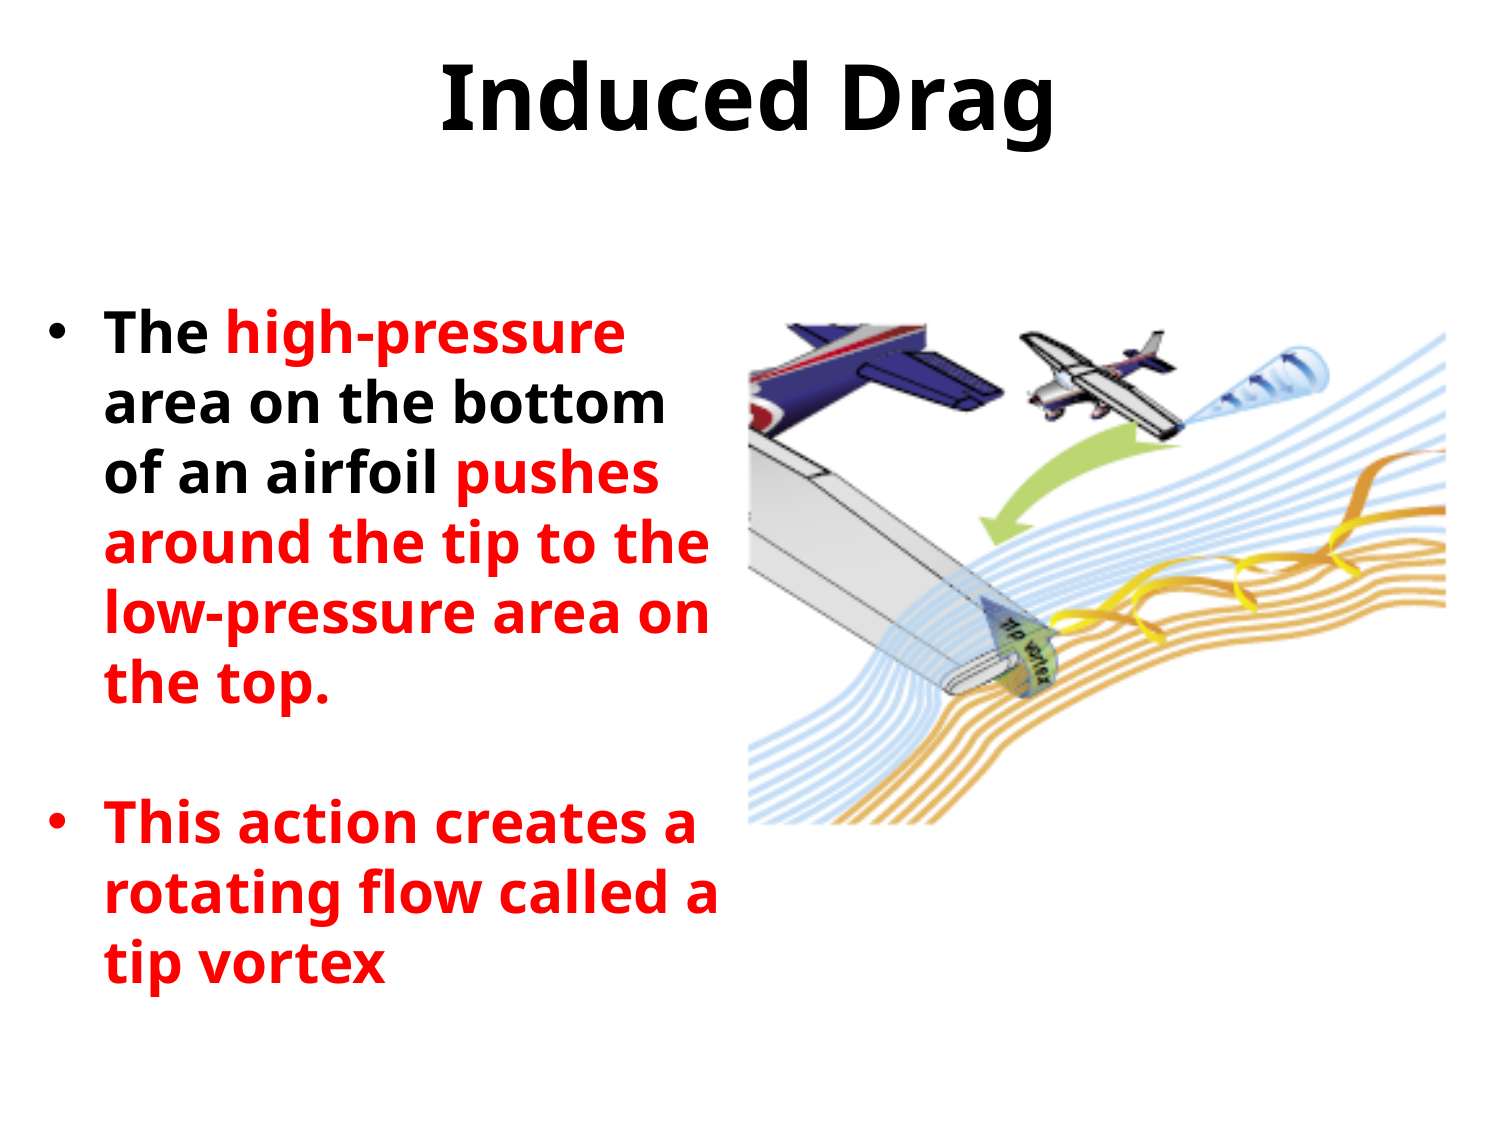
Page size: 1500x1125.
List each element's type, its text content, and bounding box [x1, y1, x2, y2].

text_box The high-pressure area on the bottom of an airfoil pushes around the tip to the low-pressure area on the top. This action creates a rotating flow called a tip vortex [32, 288, 744, 1003]
picture [743, 301, 1462, 836]
title Induced Drag [75, 0, 1425, 188]
